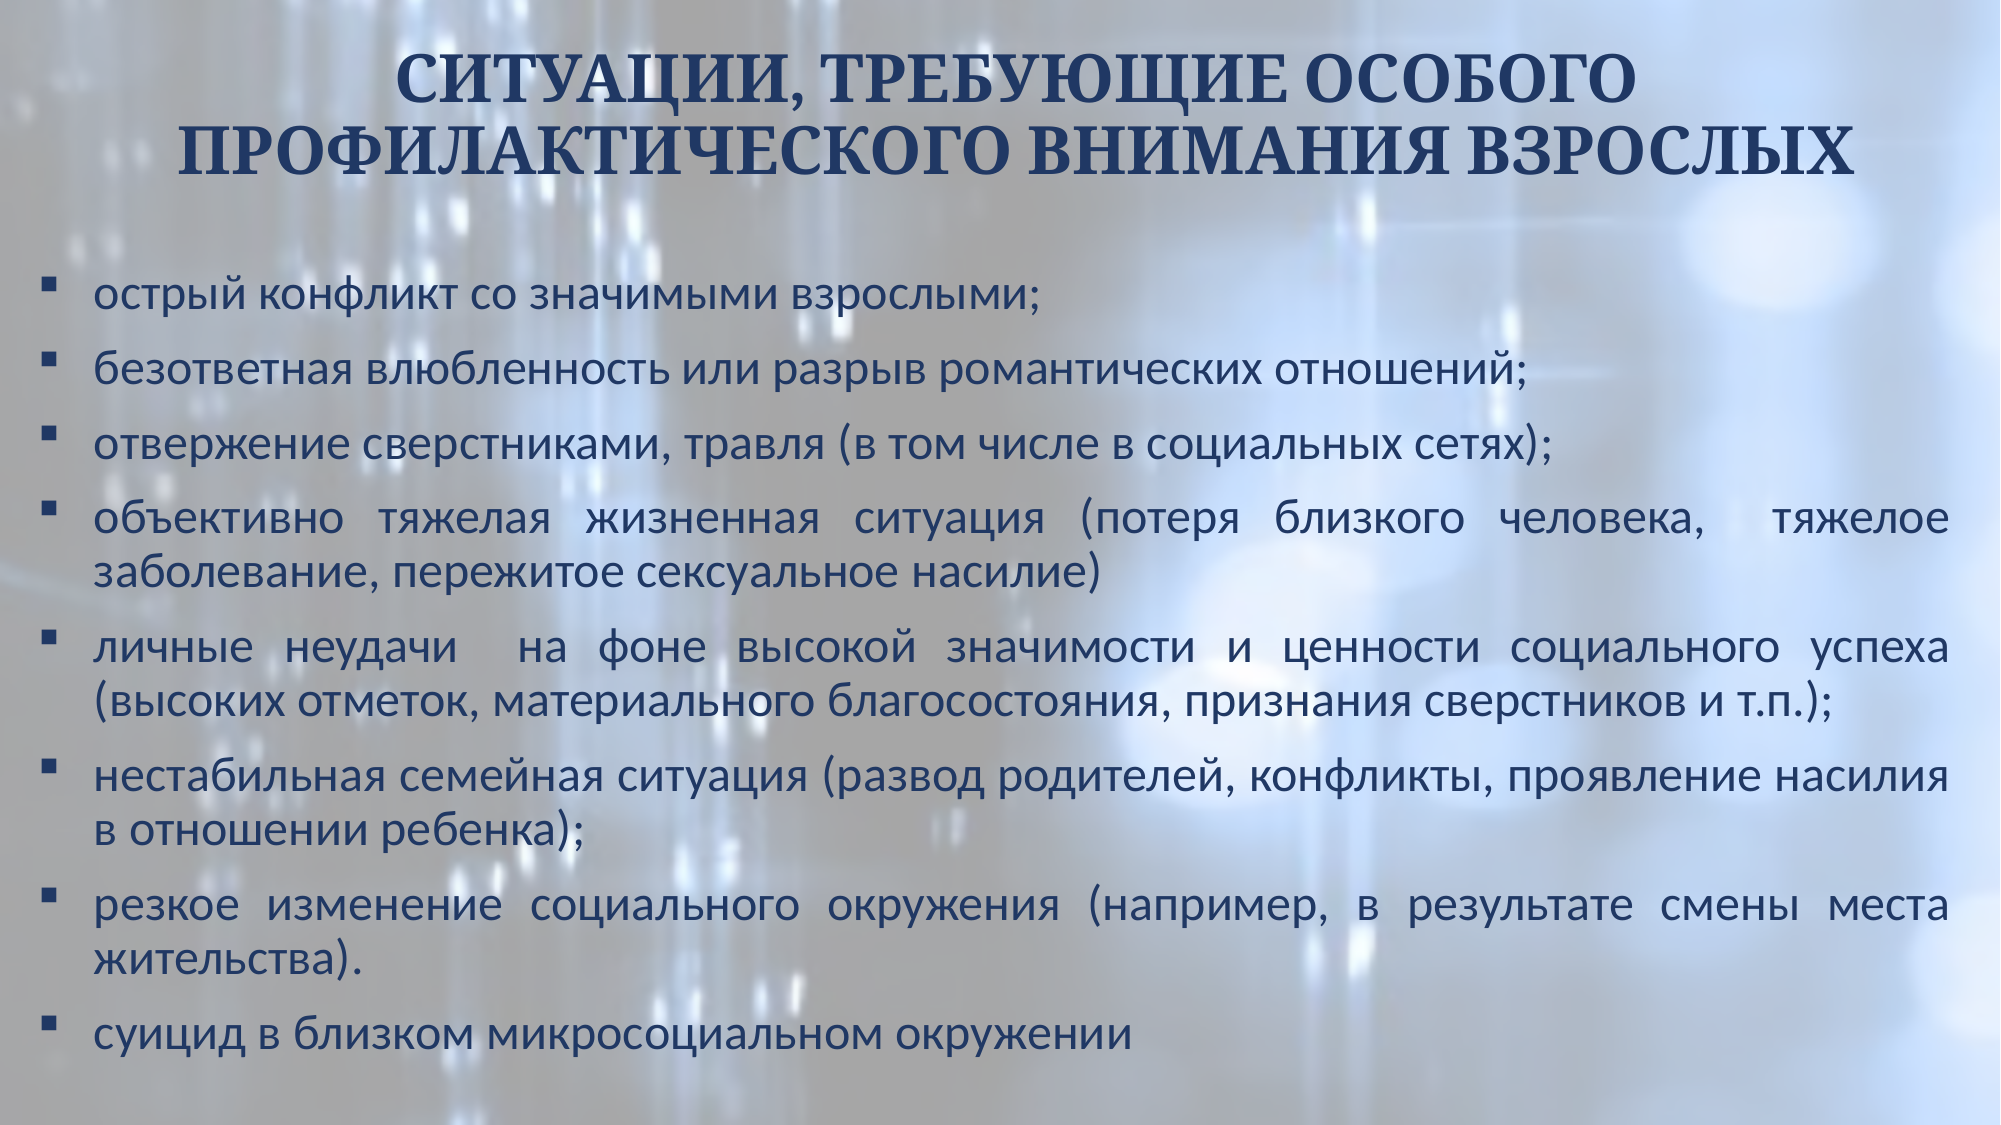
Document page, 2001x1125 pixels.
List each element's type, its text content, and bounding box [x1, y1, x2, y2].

list острый конфликт со значимыми взрослыми; безответная влюбленность или разрыв романтических отношений; отвержение сверстниками, травля (в том числе в социальных сетях); объективно тяжелая жизненная ситуация (потеря близкого человека, тяжелое заболевание, пережитое сексуальное насилие) личные неудачи на фоне высокой значимости и ценности социального успеха (высоких отметок, материального благосостояния, признания сверстников и т.п.); нестабильная семейная ситуация (развод родителей, конфликты, проявление насилия в отношении ребенка); резкое изменение социального окружения (например, в результате смены места жительства). суицид в близком микросоциальном окружении [22, 258, 1967, 1087]
picture [0, 0, 2001, 1125]
title СИТУАЦИИ, ТРЕБУЮЩИЕ ОСОБОГО ПРОФИЛАКТИЧЕСКОГО ВНИМАНИЯ ВЗРОСЛЫХ [0, 8, 2000, 226]
